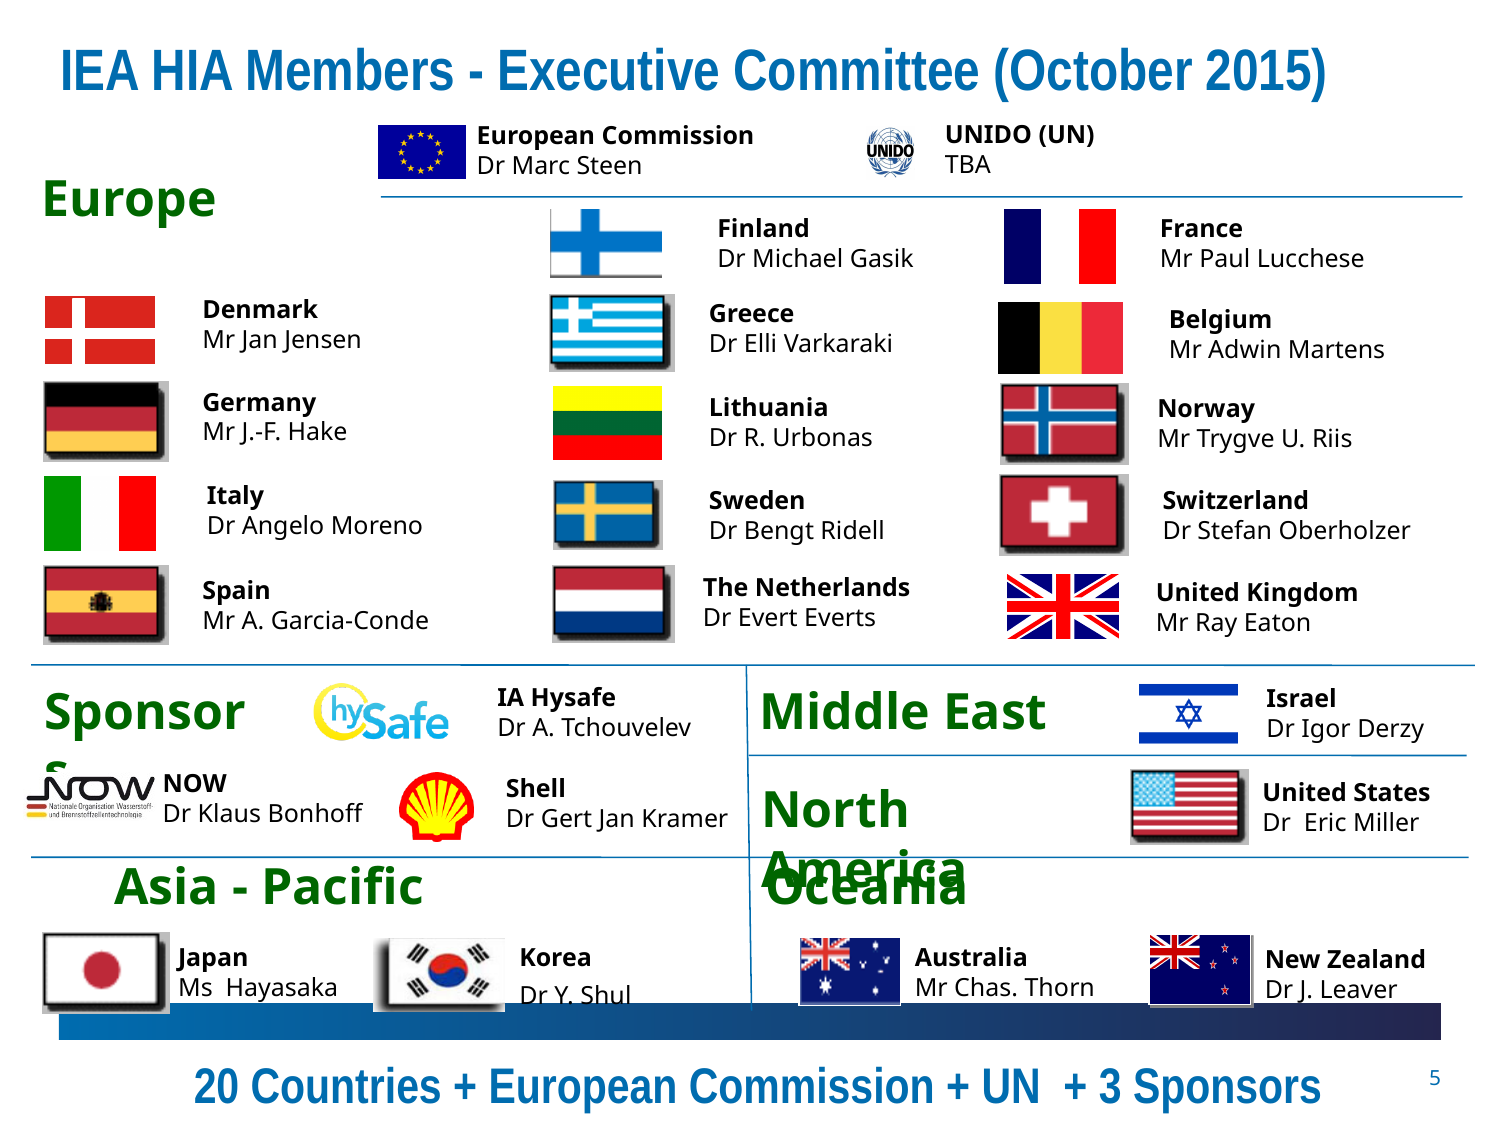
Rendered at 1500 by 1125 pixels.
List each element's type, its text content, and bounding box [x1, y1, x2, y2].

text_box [377, 111, 1107, 188]
title IEA HIA Members - Executive Committee (October 2015) [46, 24, 1425, 88]
text_box Europe [27, 159, 290, 198]
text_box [30, 846, 1500, 1020]
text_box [756, 674, 1467, 846]
text_box 20 Countries + European Commission + UN + 3 Sponsors [55, 1046, 1449, 1121]
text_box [22, 672, 754, 842]
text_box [30, 196, 1476, 666]
